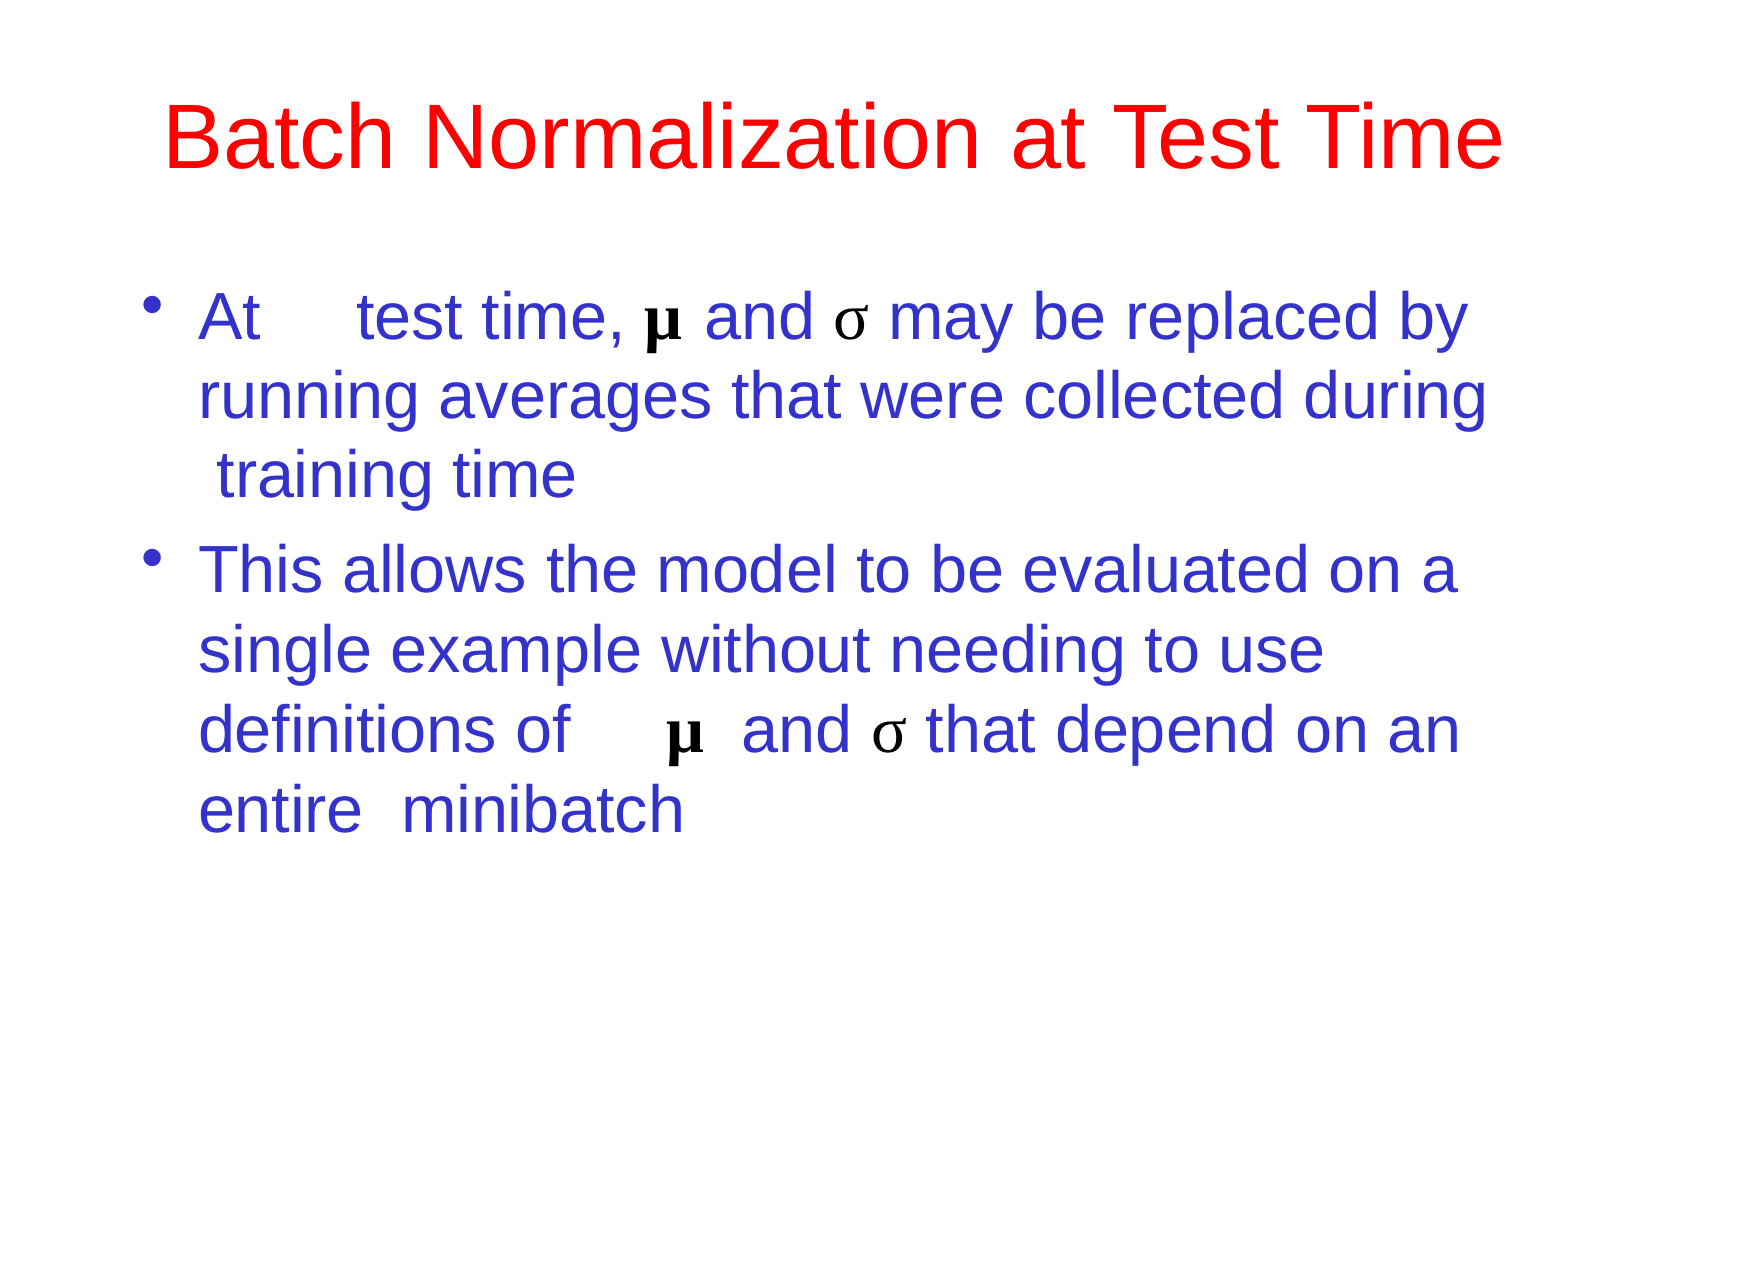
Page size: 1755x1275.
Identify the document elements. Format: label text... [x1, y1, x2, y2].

text_box At test time, μ and σ may be replaced by running averages that were collected during training time This allows the model to be evaluated on a single example without needing to use definitions of μ and σ that depend on an entire minibatch [139, 267, 1594, 846]
title Batch Normalization at Test Time [160, 75, 1565, 267]
